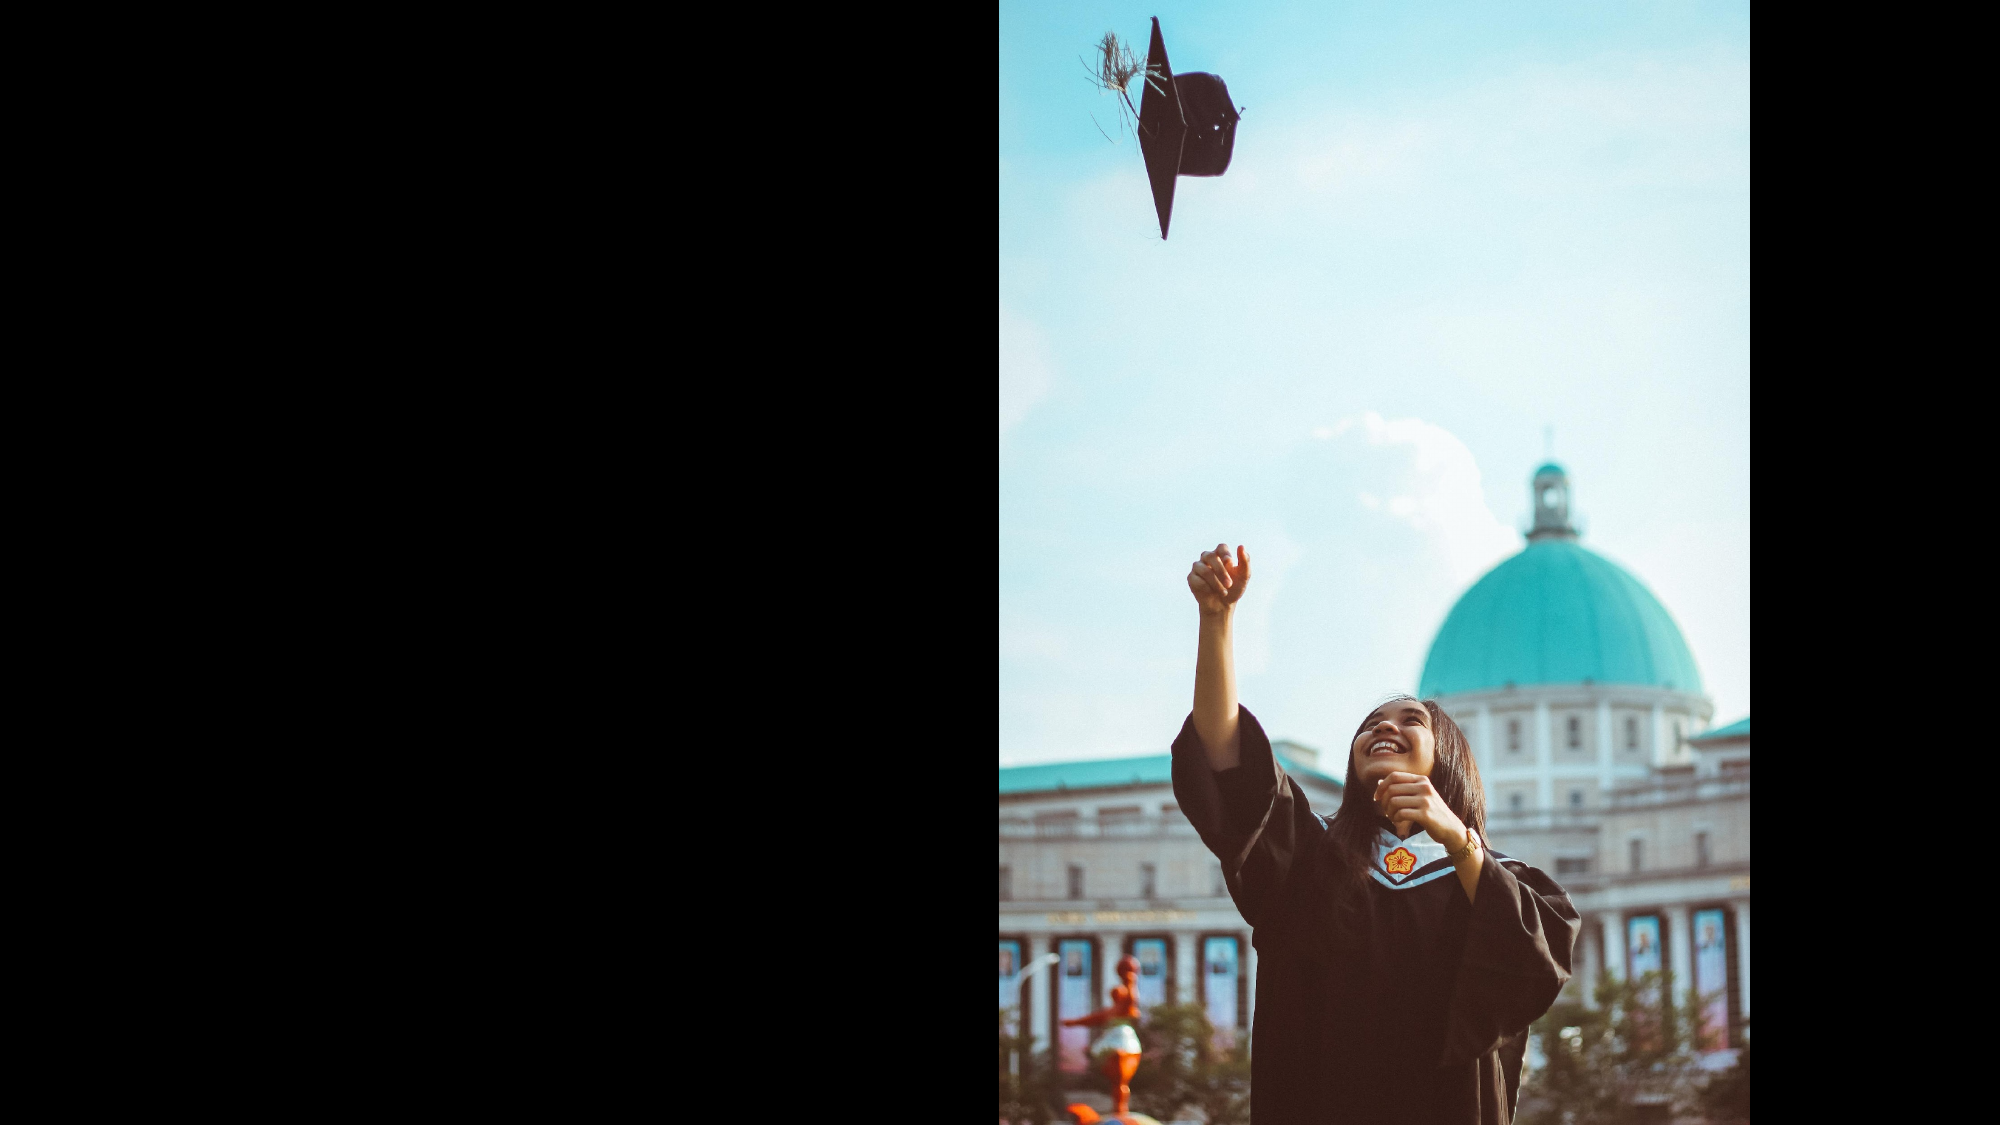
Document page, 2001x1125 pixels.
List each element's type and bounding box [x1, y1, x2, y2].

picture [999, 0, 1751, 1125]
